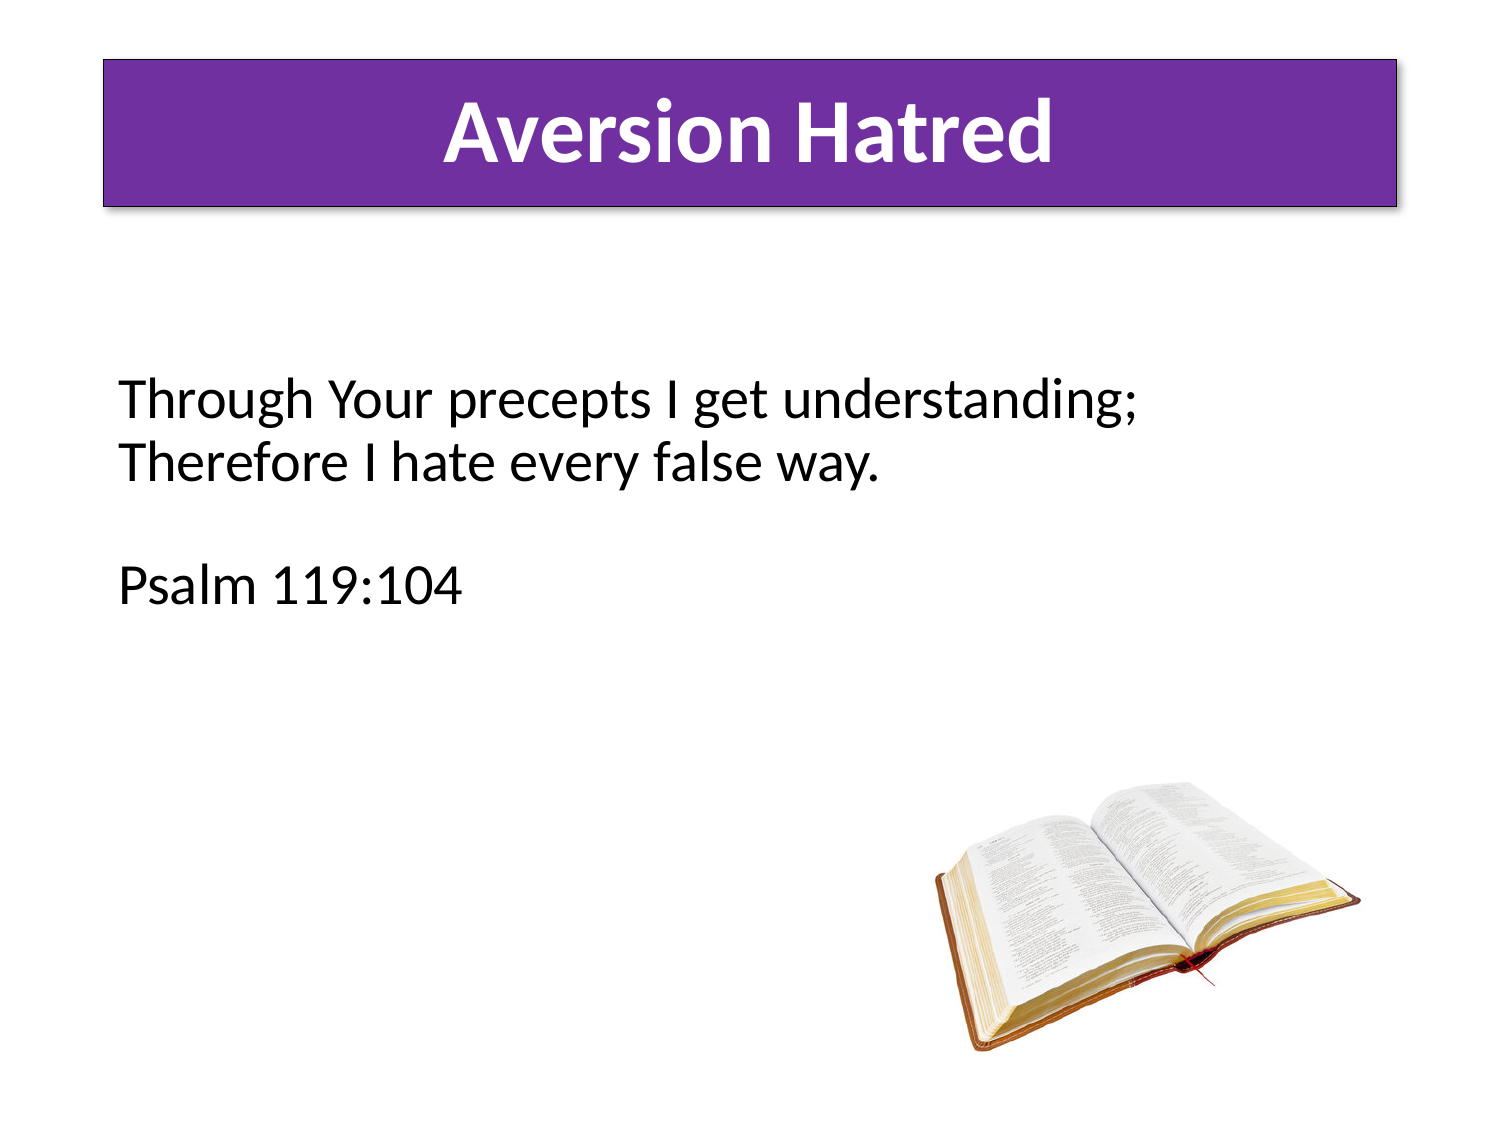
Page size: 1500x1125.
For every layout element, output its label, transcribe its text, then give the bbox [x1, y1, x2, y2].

picture [886, 736, 1397, 1077]
title Aversion Hatred [103, 59, 1397, 207]
list Through Your precepts I get understanding; Therefore I hate every false way. Psalm 119:104 [103, 270, 1397, 1014]
